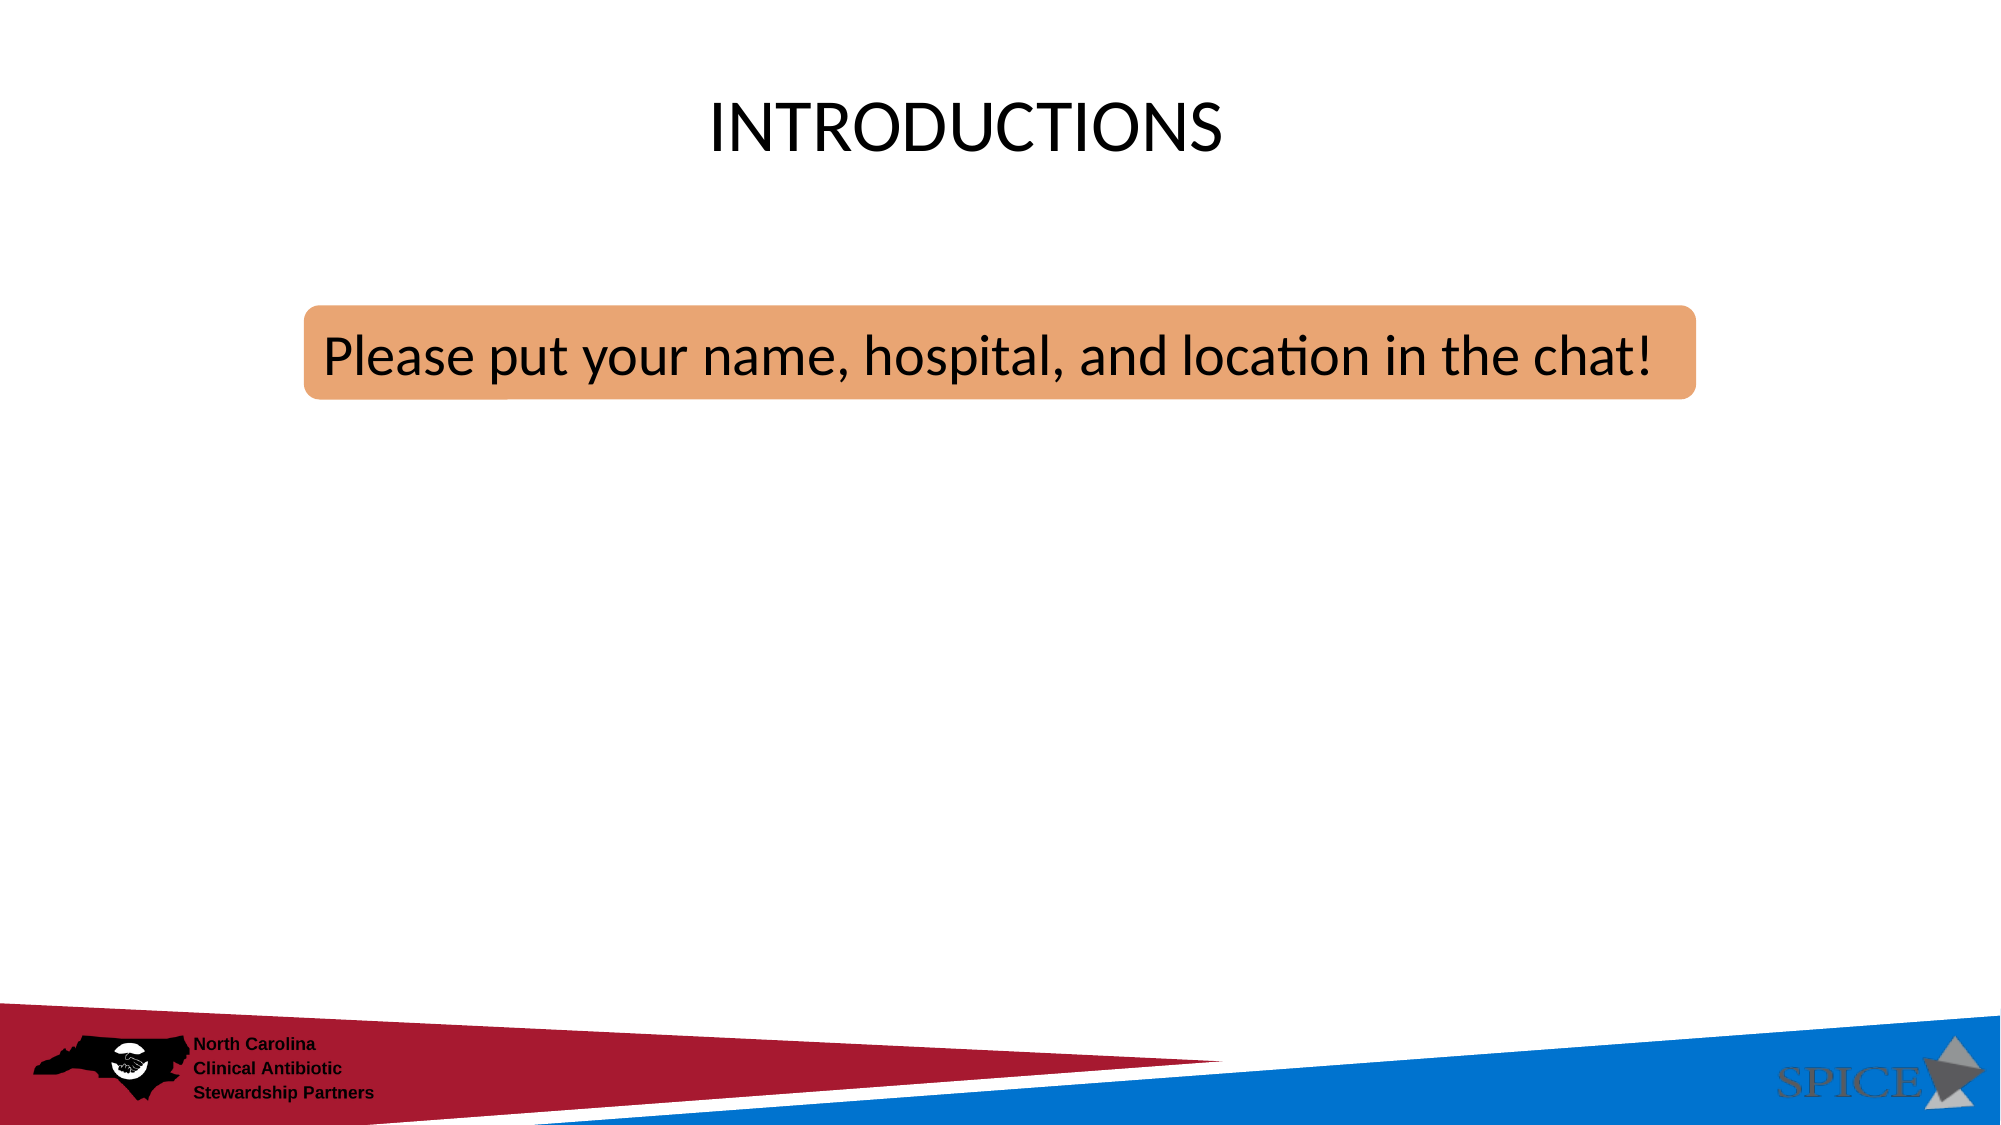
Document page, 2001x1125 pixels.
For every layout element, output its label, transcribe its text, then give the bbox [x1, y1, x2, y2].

title Introductions [0, 27, 1934, 215]
picture [1760, 1026, 2000, 1125]
text_box Please put your name, hospital, and location in the chat! [303, 305, 1697, 400]
picture [33, 1022, 375, 1125]
